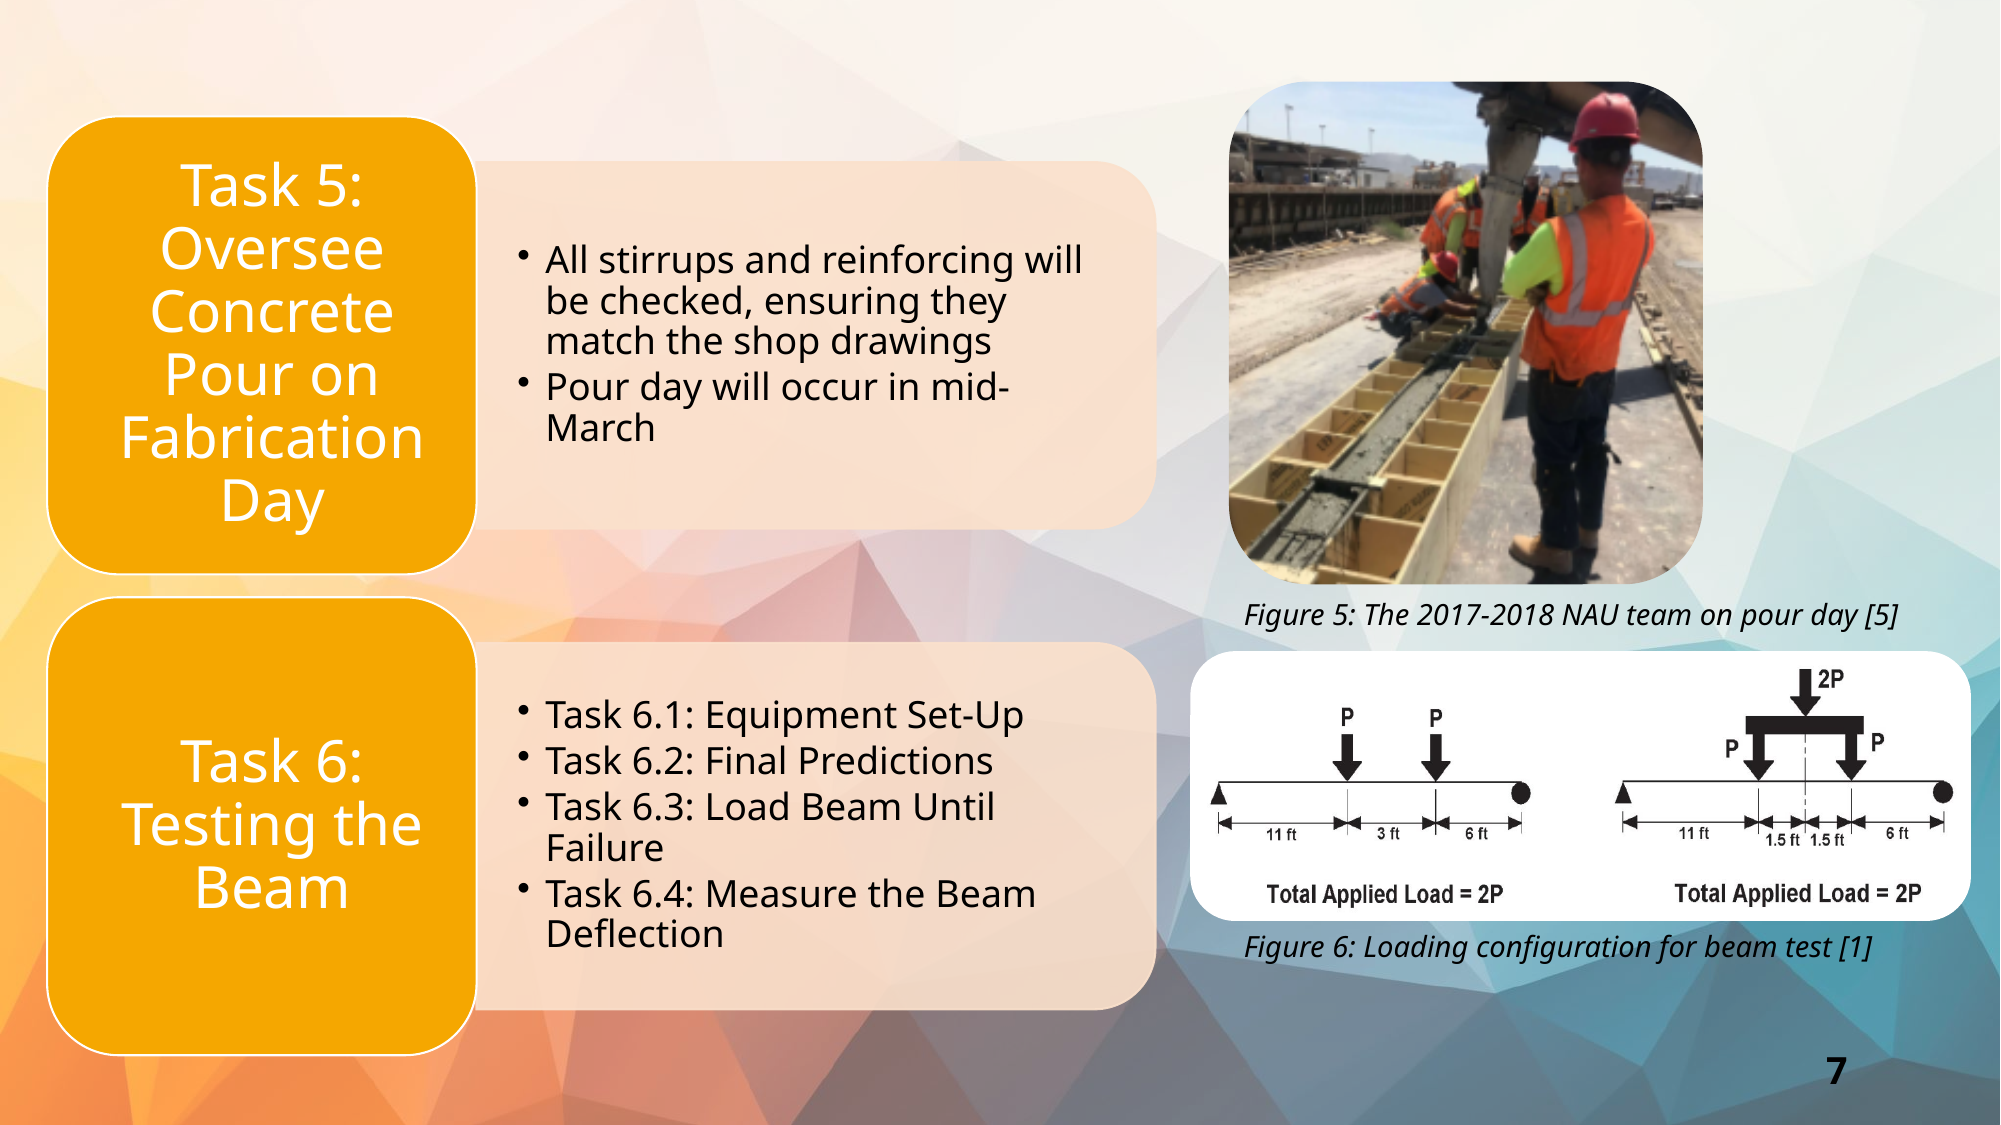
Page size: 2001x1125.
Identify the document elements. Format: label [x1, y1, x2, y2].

picture [0, 0, 2000, 1125]
list [46, 116, 1156, 1056]
